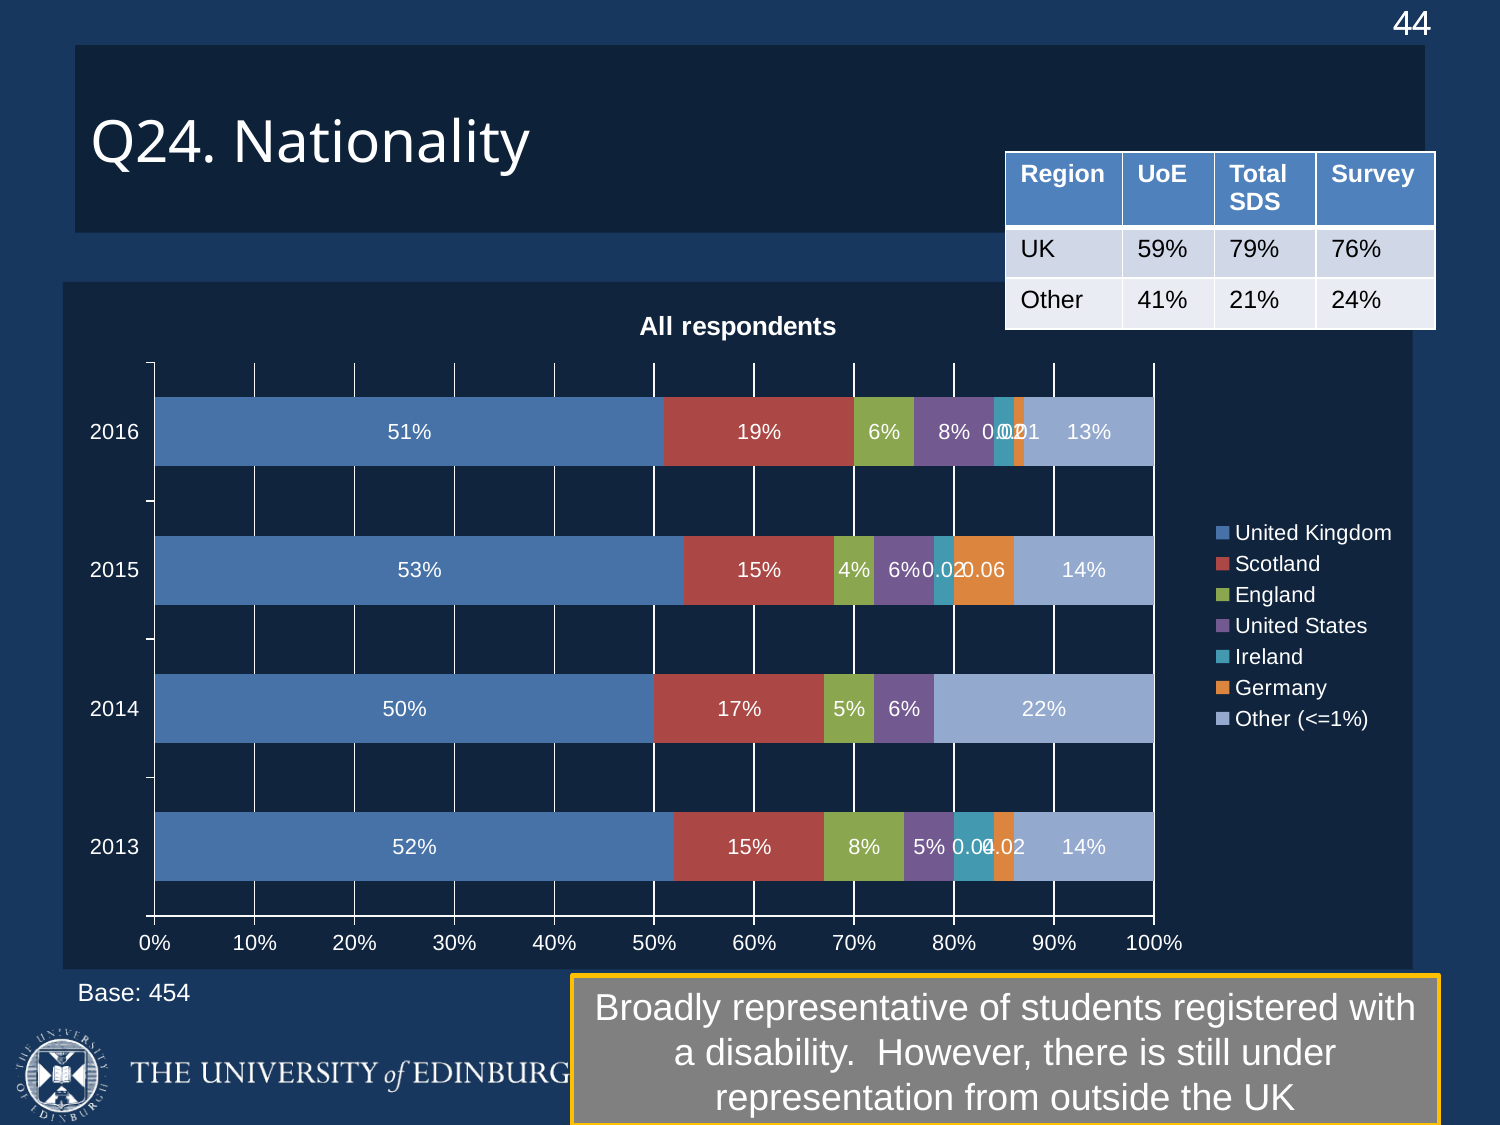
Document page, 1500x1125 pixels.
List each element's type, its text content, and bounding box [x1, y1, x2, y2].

picture [0, 982, 572, 1125]
table_cell 24% [1317, 279, 1434, 328]
text_box Broadly representative of students registered with a disability. However, there is still under representation from outside the UK [572, 975, 1439, 1125]
chart [62, 281, 1413, 970]
table_cell 76% [1317, 230, 1434, 277]
title Q24. Nationality [75, 45, 1425, 233]
table_header Survey [1317, 153, 1434, 225]
table_cell 59% [1123, 230, 1214, 277]
table_cell 79% [1215, 230, 1315, 277]
table_header UoE [1123, 153, 1214, 225]
table_header Region [1006, 153, 1122, 225]
table_cell UK [1006, 230, 1122, 277]
table_header Total SDS [1215, 153, 1315, 225]
text_box Base: 454 [63, 978, 206, 1014]
